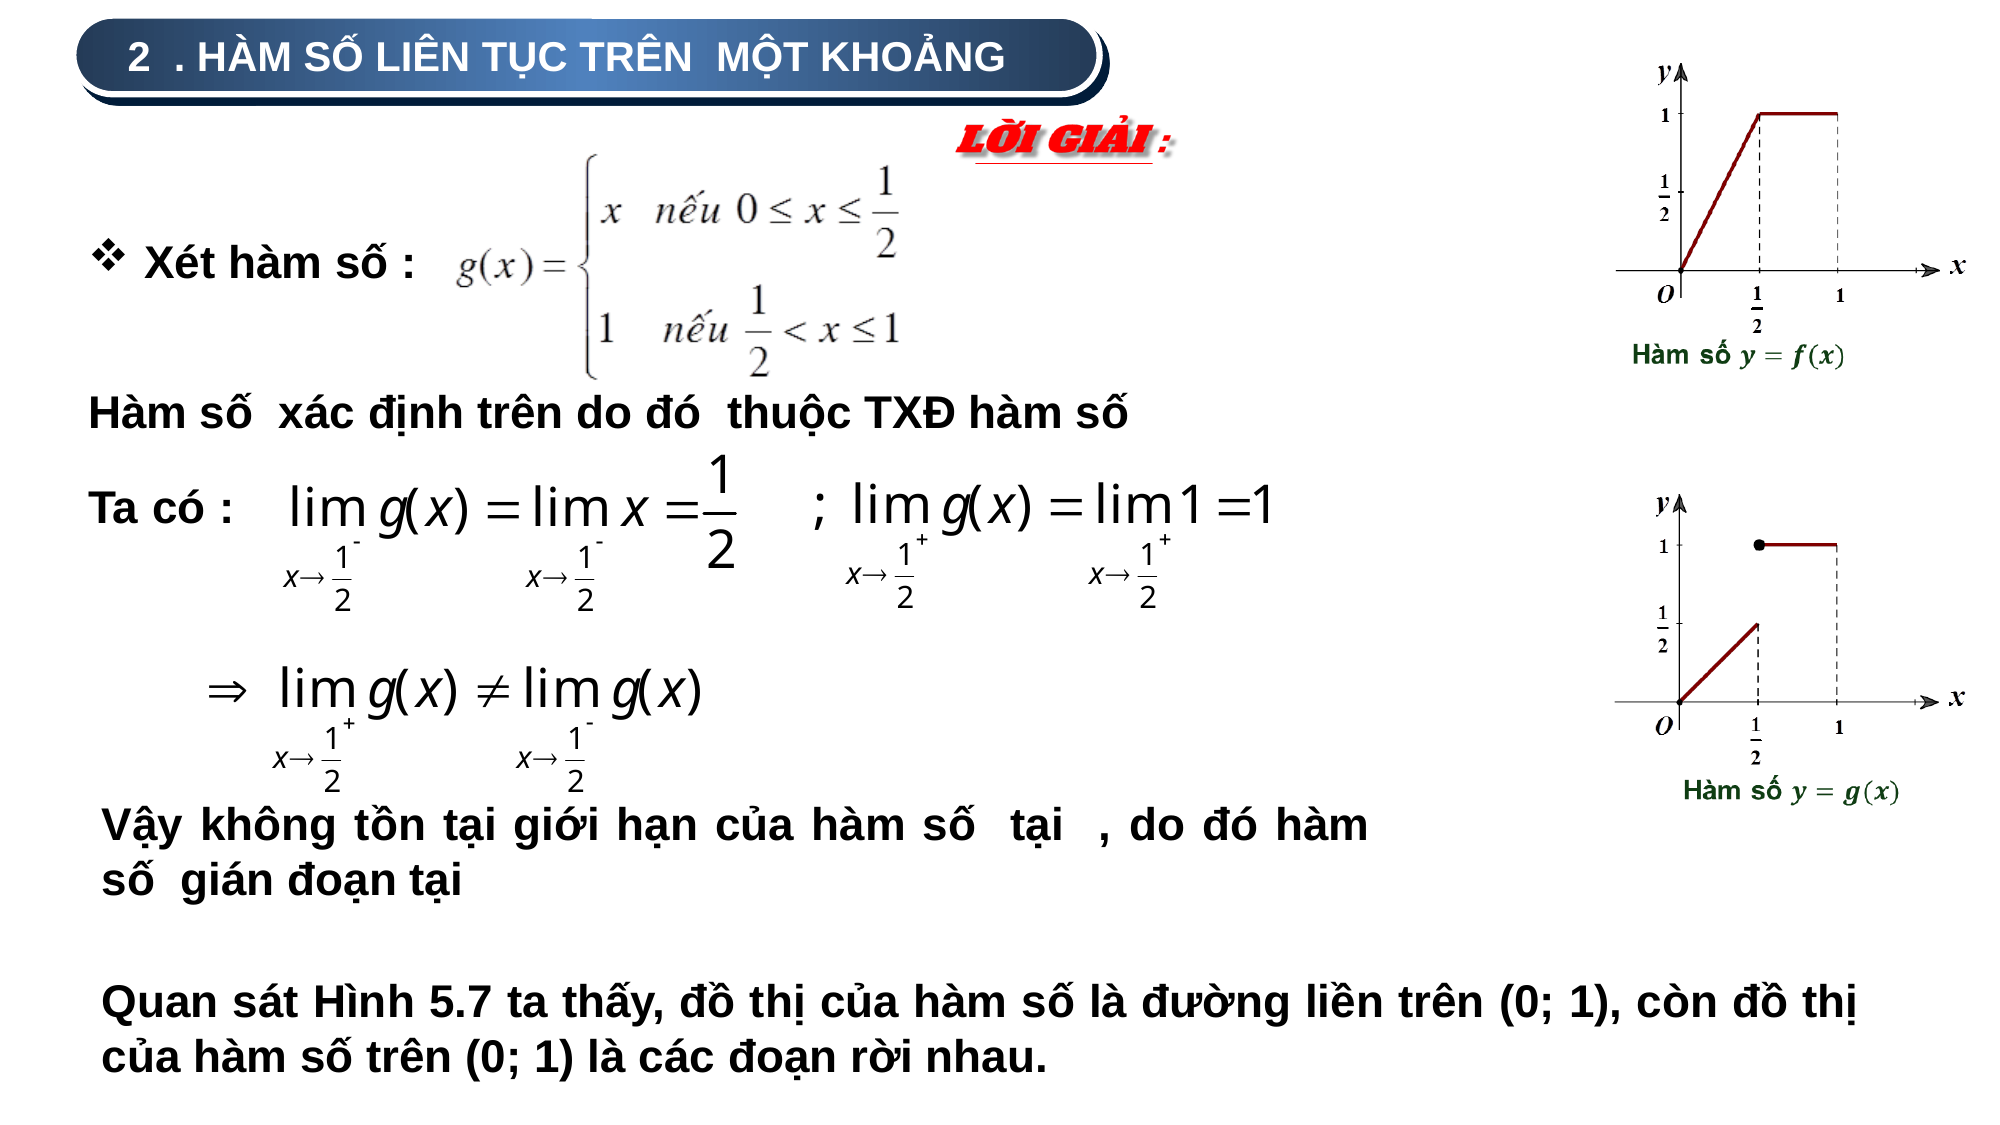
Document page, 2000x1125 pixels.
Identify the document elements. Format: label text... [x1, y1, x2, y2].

picture [1561, 37, 1983, 388]
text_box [273, 432, 748, 621]
picture [1601, 468, 1983, 824]
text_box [199, 649, 714, 802]
text_box 2 . HÀM SỐ LIÊN TỤC TRÊN MỘT KHOẢNG [73, 15, 1100, 95]
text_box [808, 465, 1283, 618]
picture [449, 144, 910, 391]
picture [949, 108, 1179, 165]
text_box Ta có : [73, 470, 250, 541]
text_box Xét hàm số : [73, 225, 444, 296]
